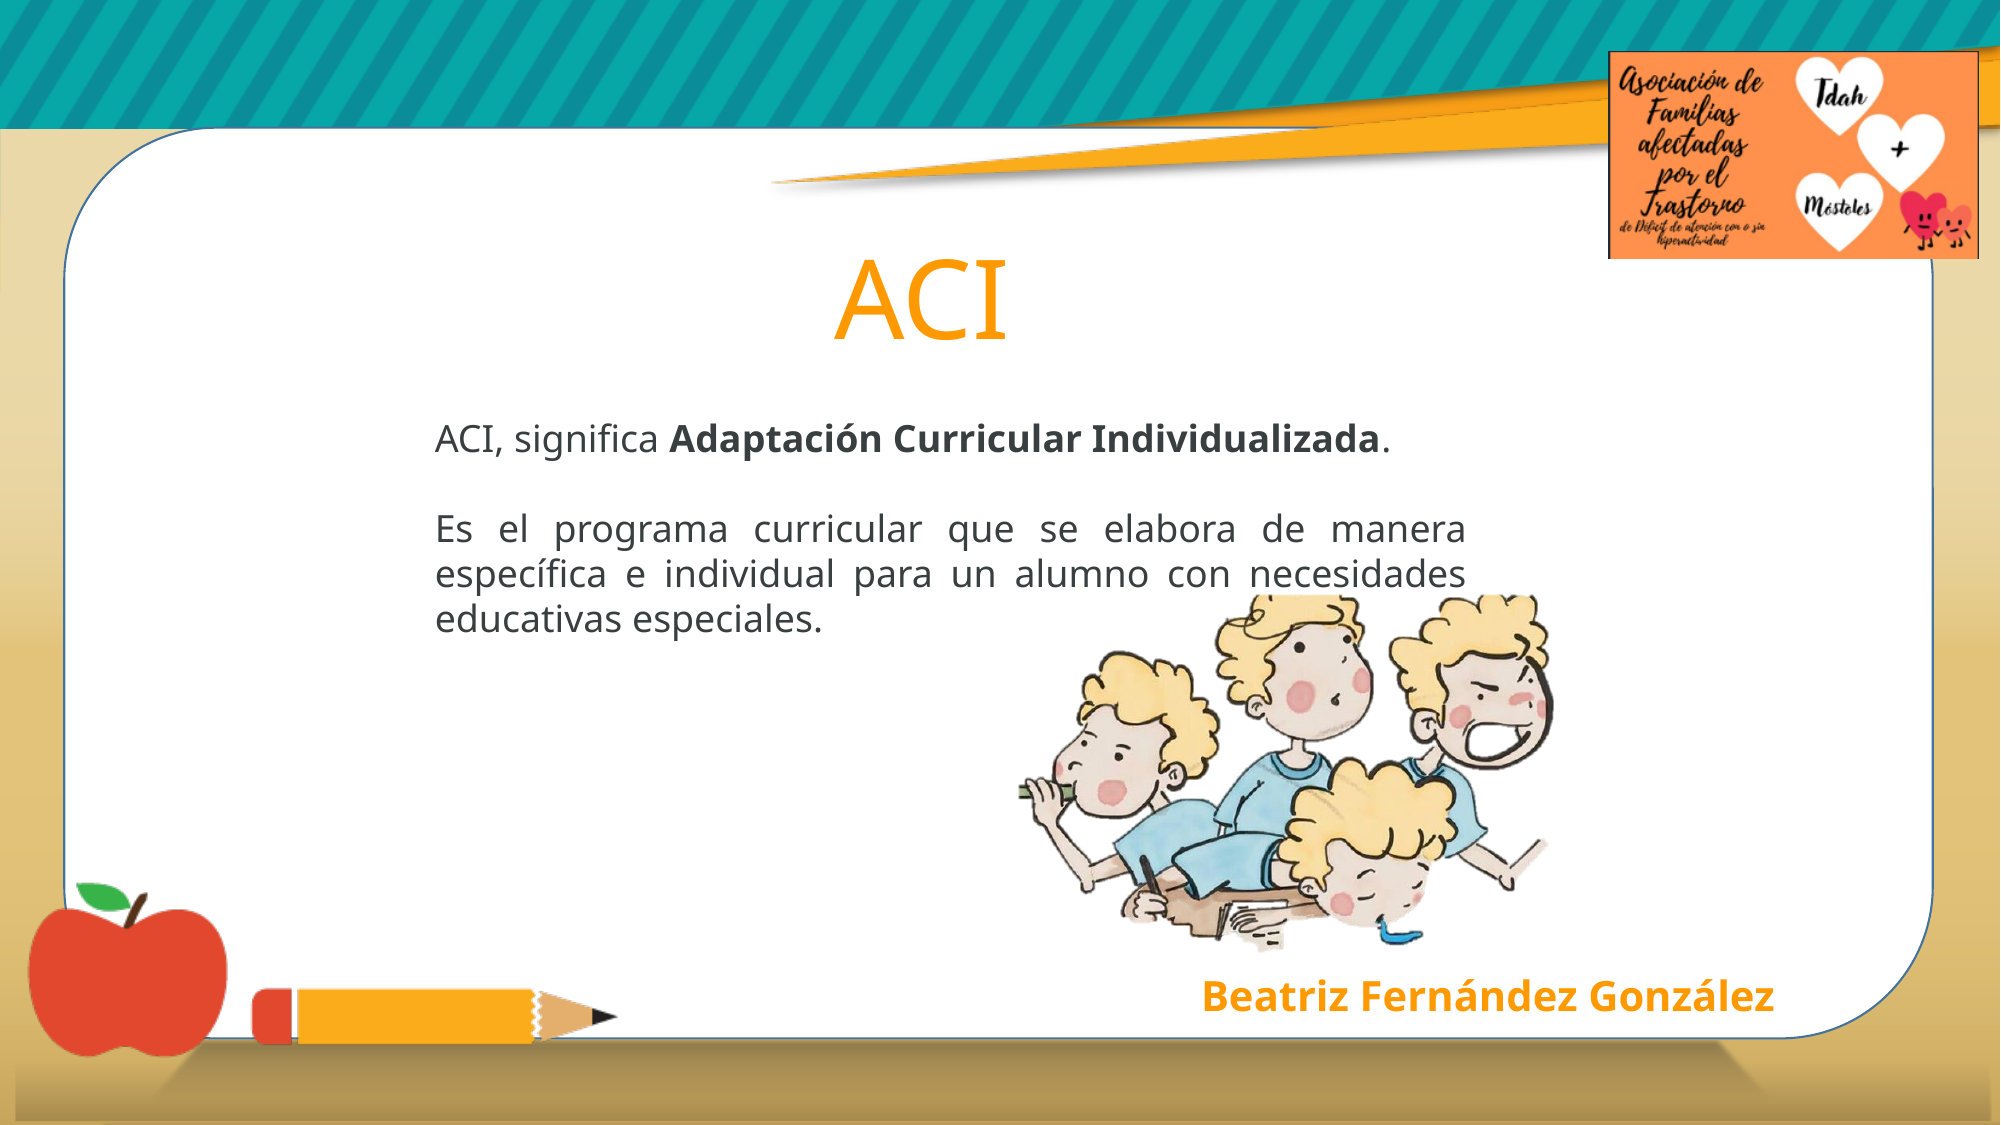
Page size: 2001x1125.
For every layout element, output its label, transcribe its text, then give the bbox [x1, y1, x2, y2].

text_box ACI, significa Adaptación Curricular Individualizada. Es el programa curricular que se elabora de manera específica e individual para un alumno con necesidades educativas especiales. [420, 317, 1483, 648]
text_box Beatriz Fernández González [1186, 917, 1890, 1028]
picture [0, 0, 2001, 1125]
title ACI [802, 197, 1043, 317]
